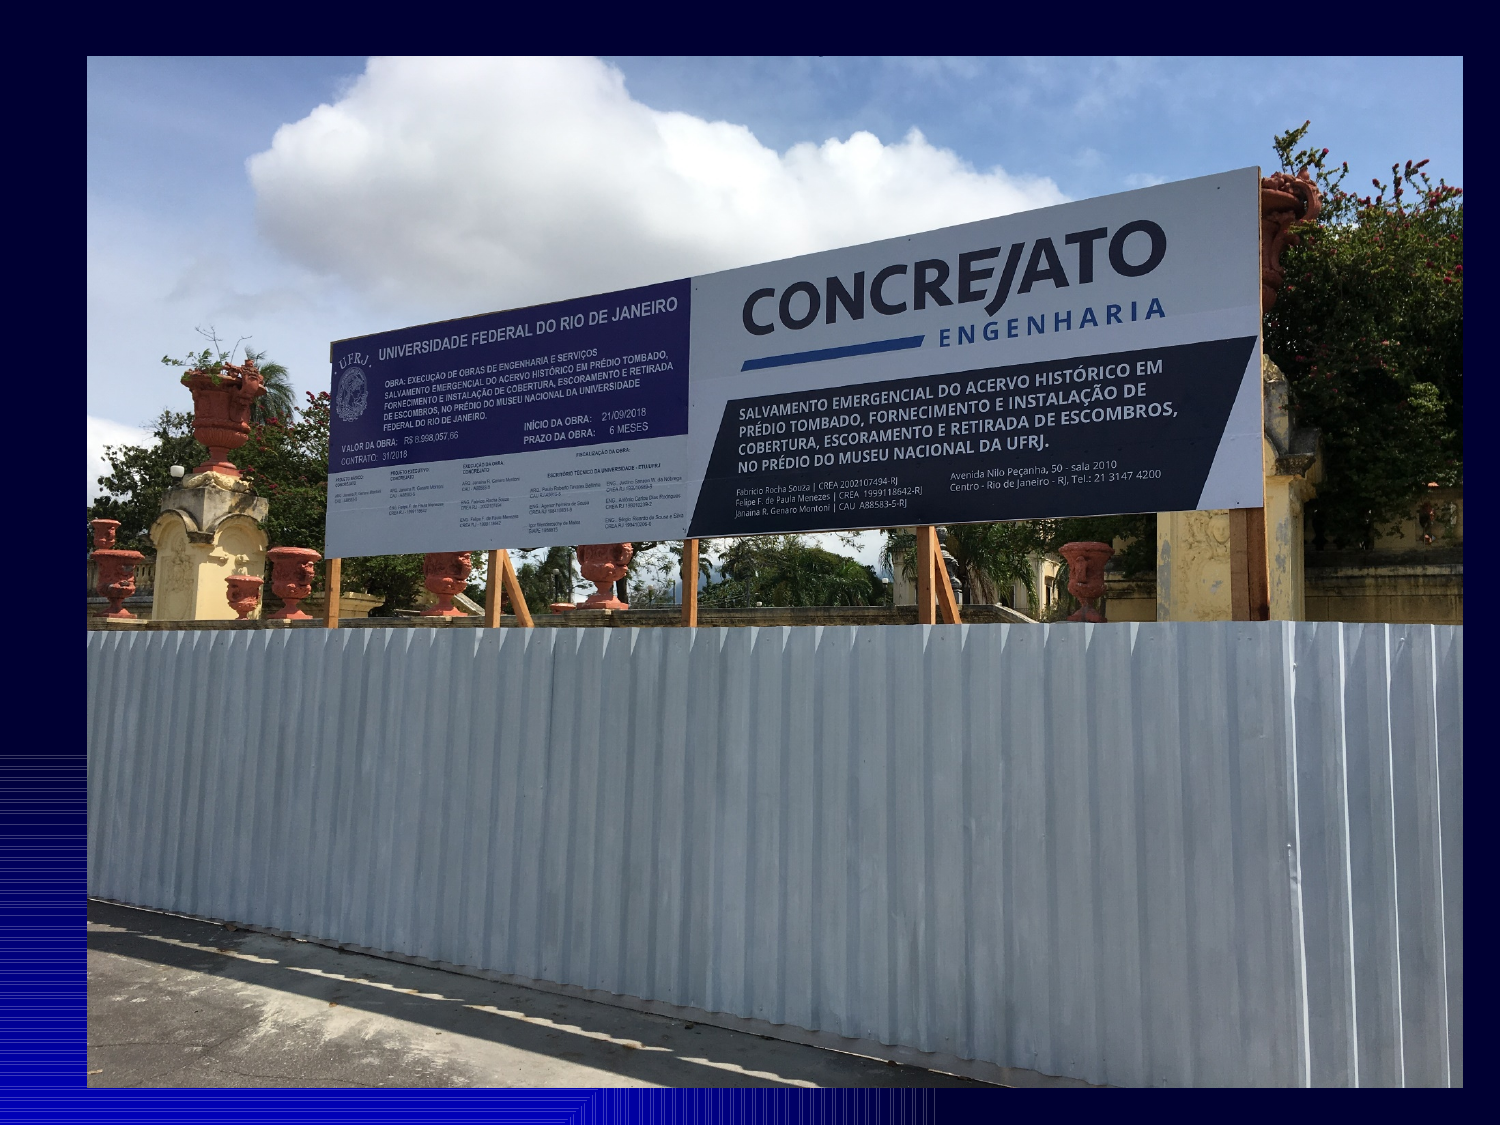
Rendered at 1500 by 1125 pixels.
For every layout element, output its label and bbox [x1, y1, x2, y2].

picture [87, 56, 1463, 1088]
